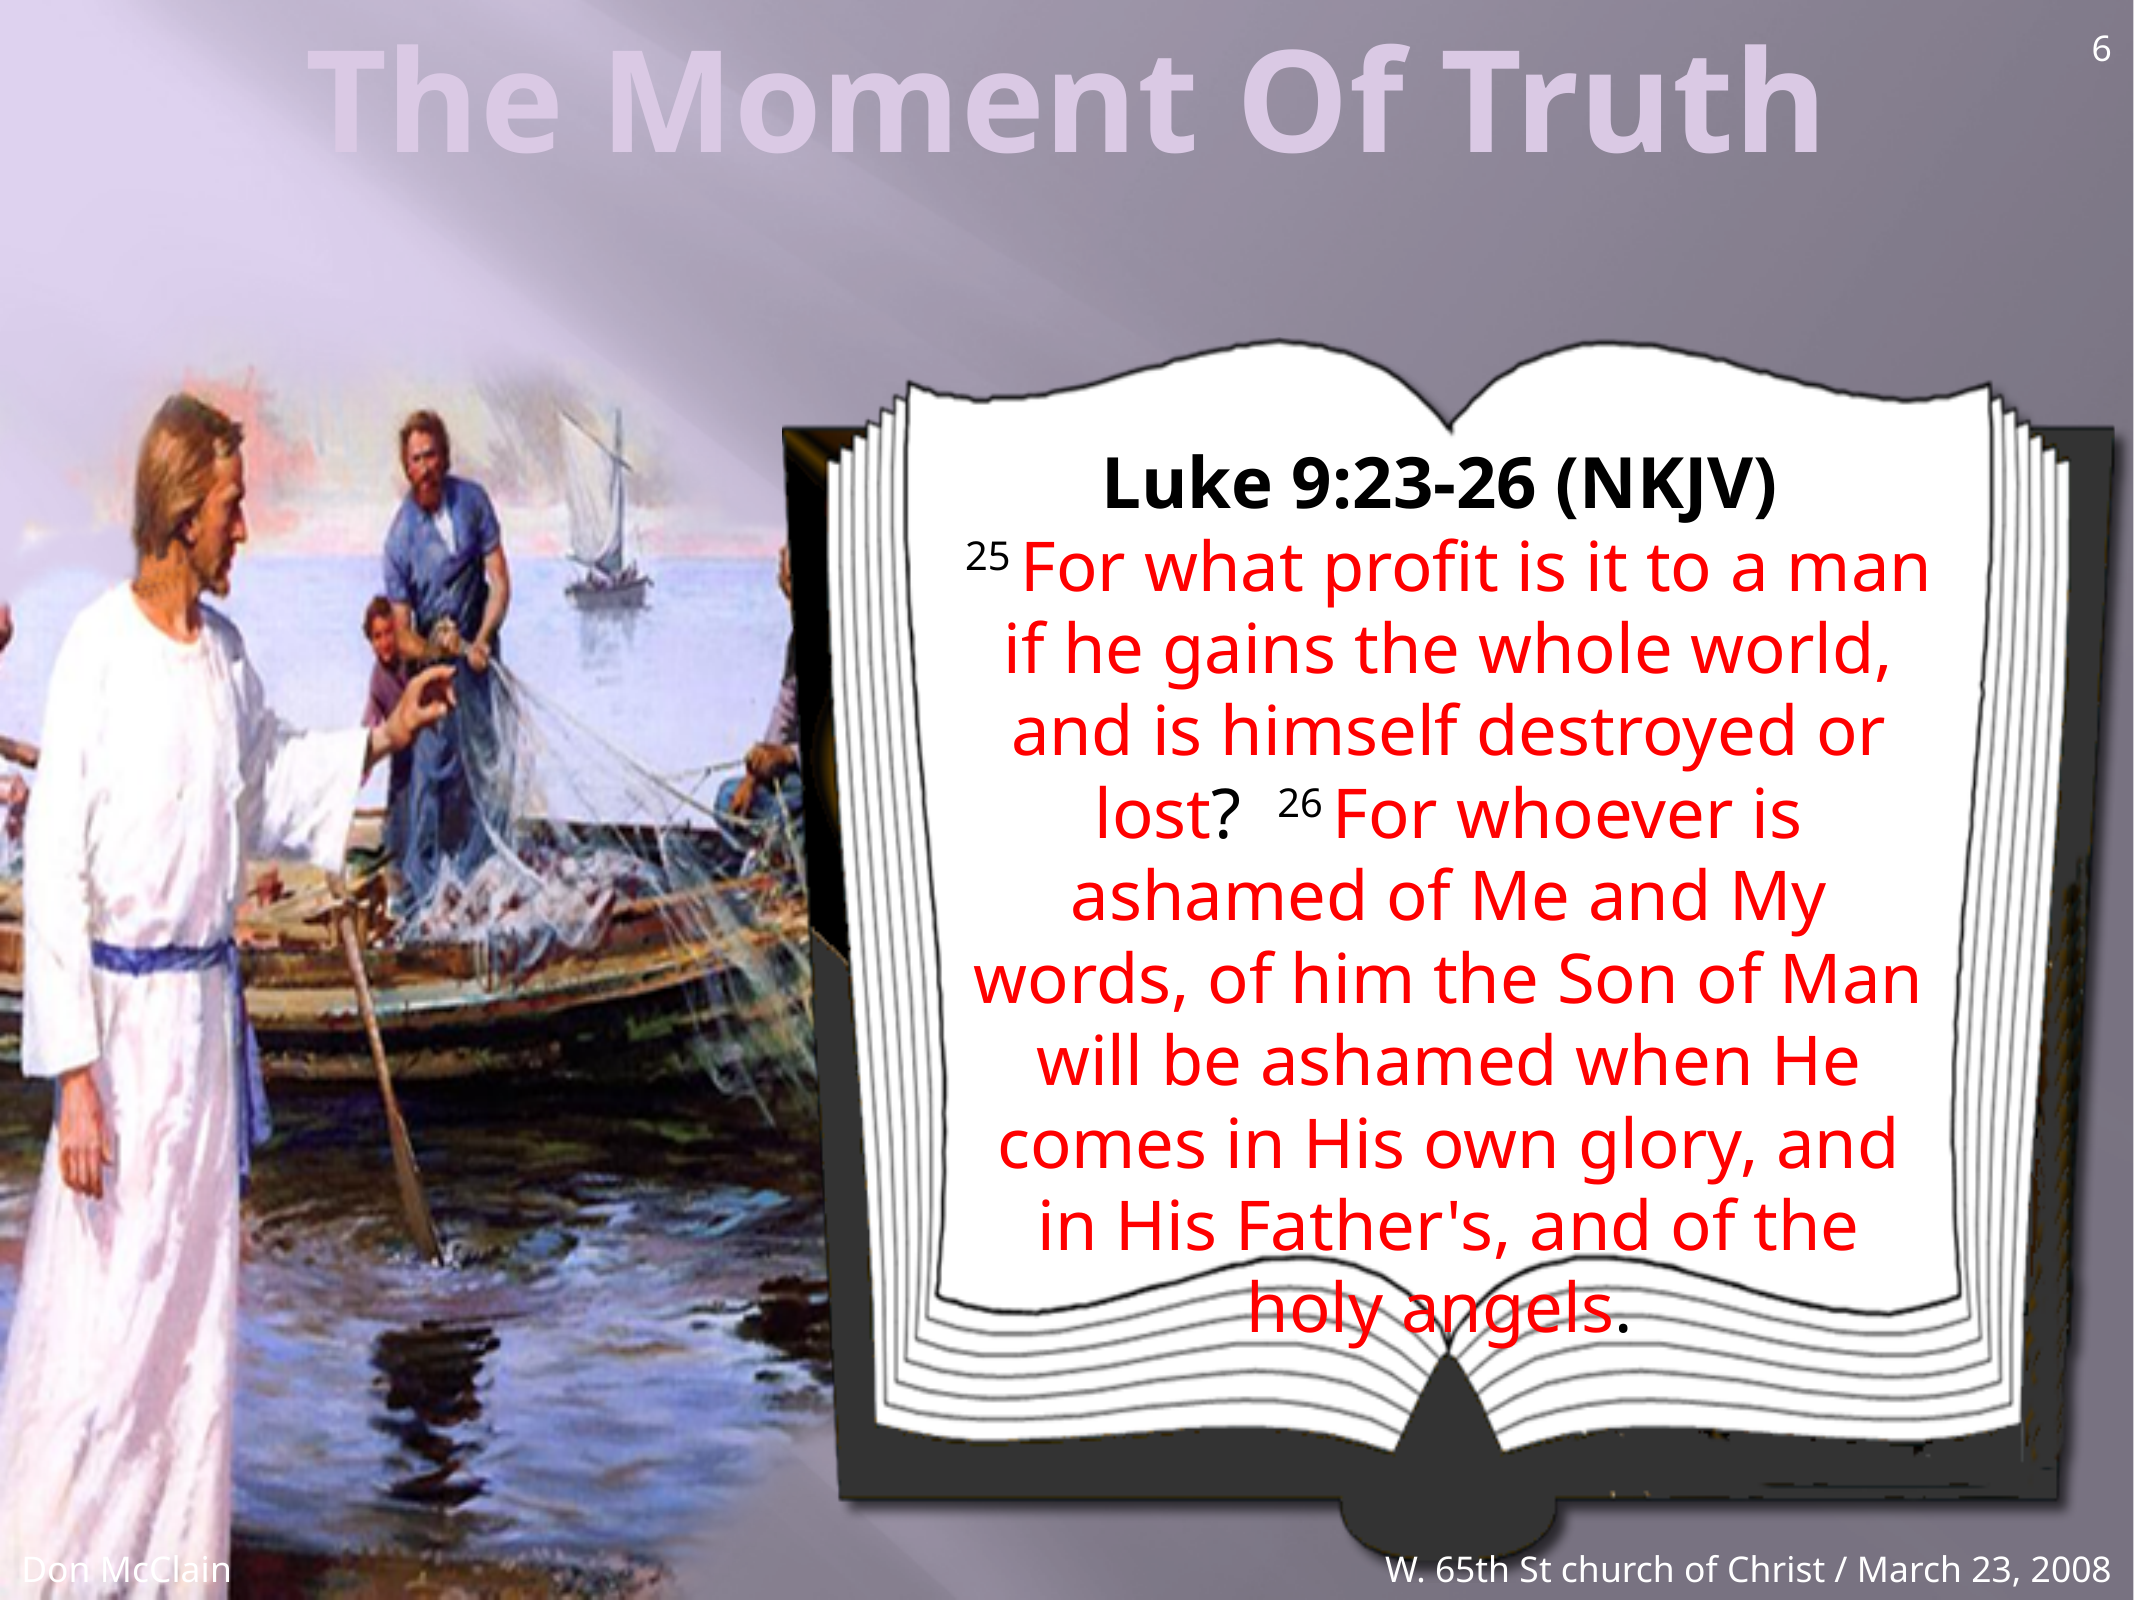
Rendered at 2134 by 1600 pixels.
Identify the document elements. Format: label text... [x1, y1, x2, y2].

picture [0, 316, 2134, 1600]
text_box The Moment Of Truth [0, 0, 2134, 192]
